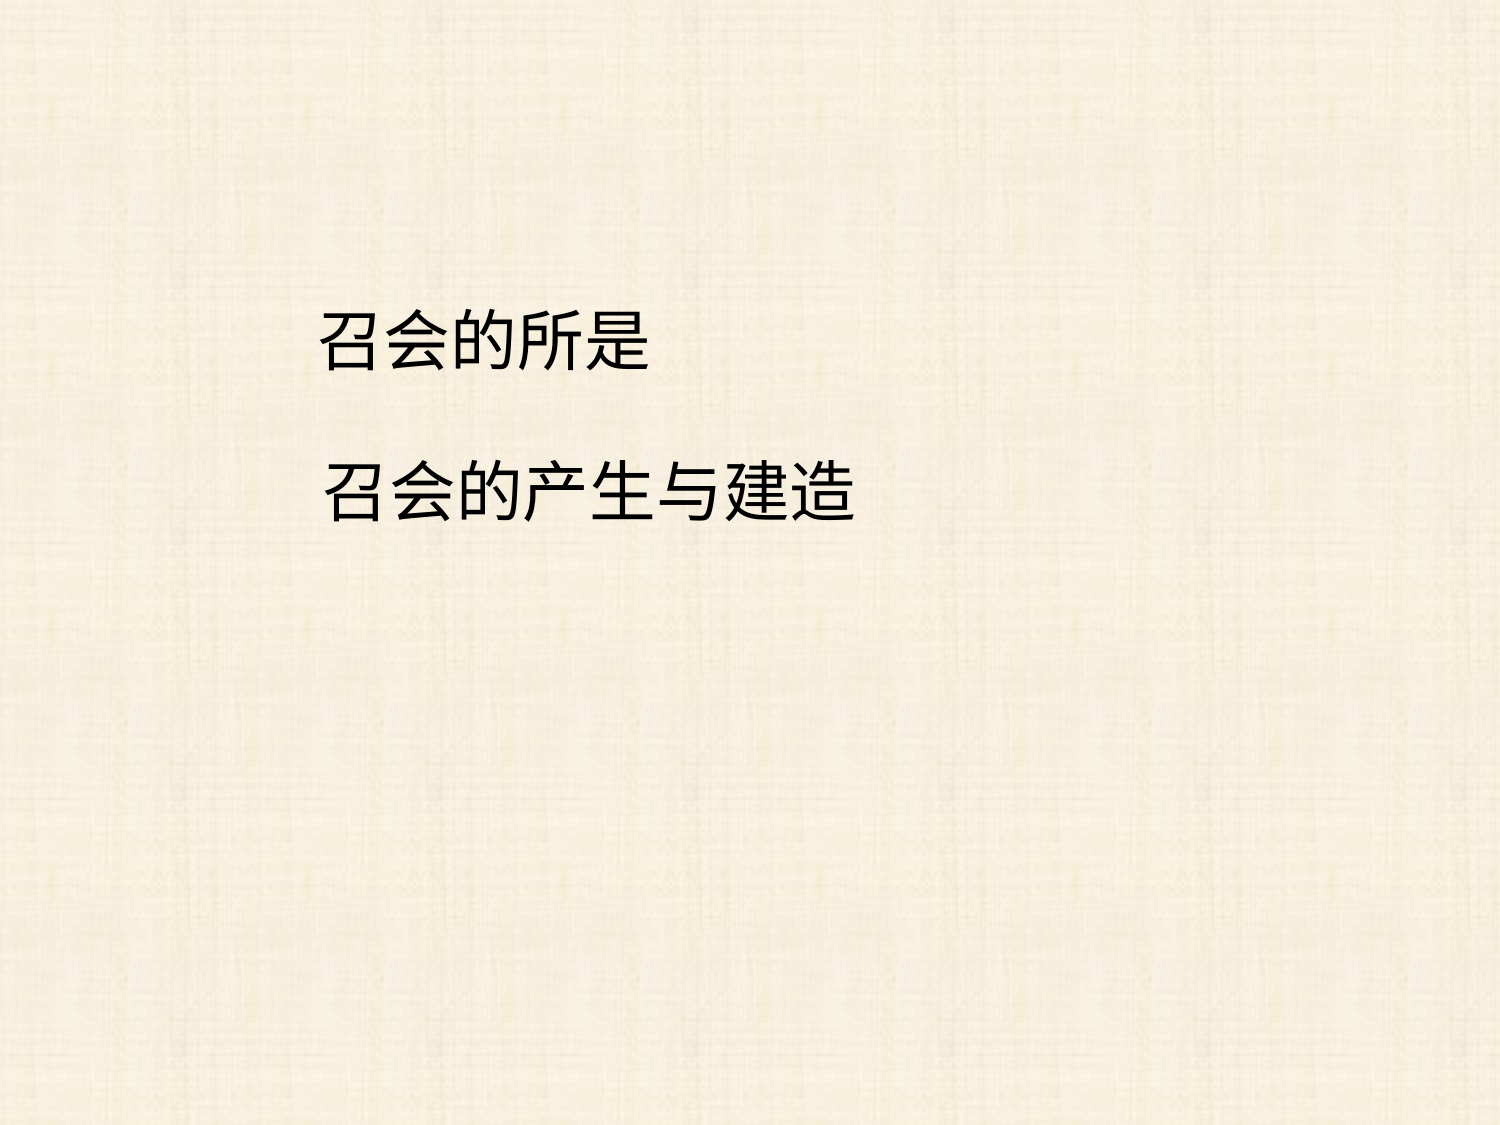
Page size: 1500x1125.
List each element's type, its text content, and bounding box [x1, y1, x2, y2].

text_box 召会的产生与建造 [307, 442, 872, 538]
text_box 召会的所是 [302, 291, 666, 387]
